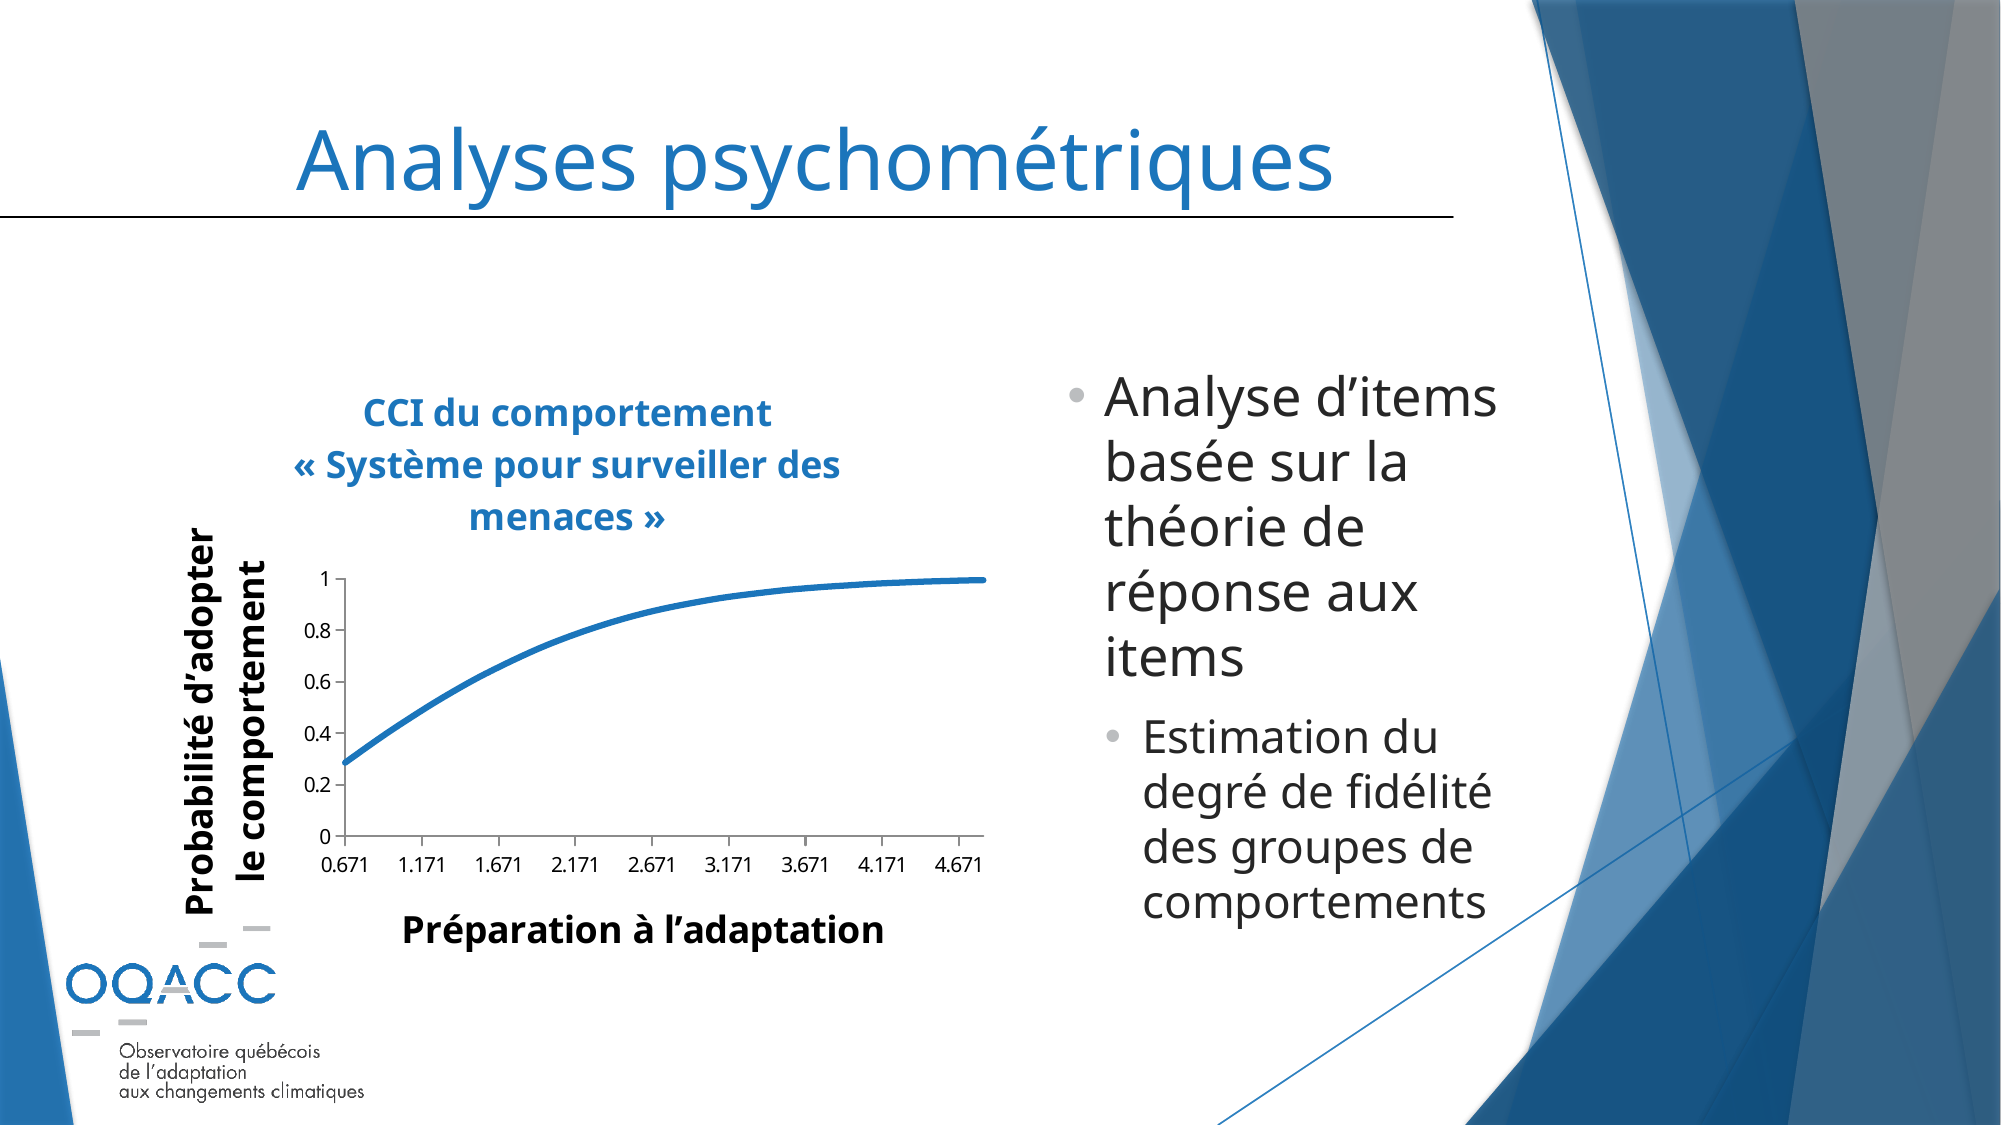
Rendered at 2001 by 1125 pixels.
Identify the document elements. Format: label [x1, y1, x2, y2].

text_box [0, 0, 2000, 1125]
chart [133, 353, 1002, 992]
